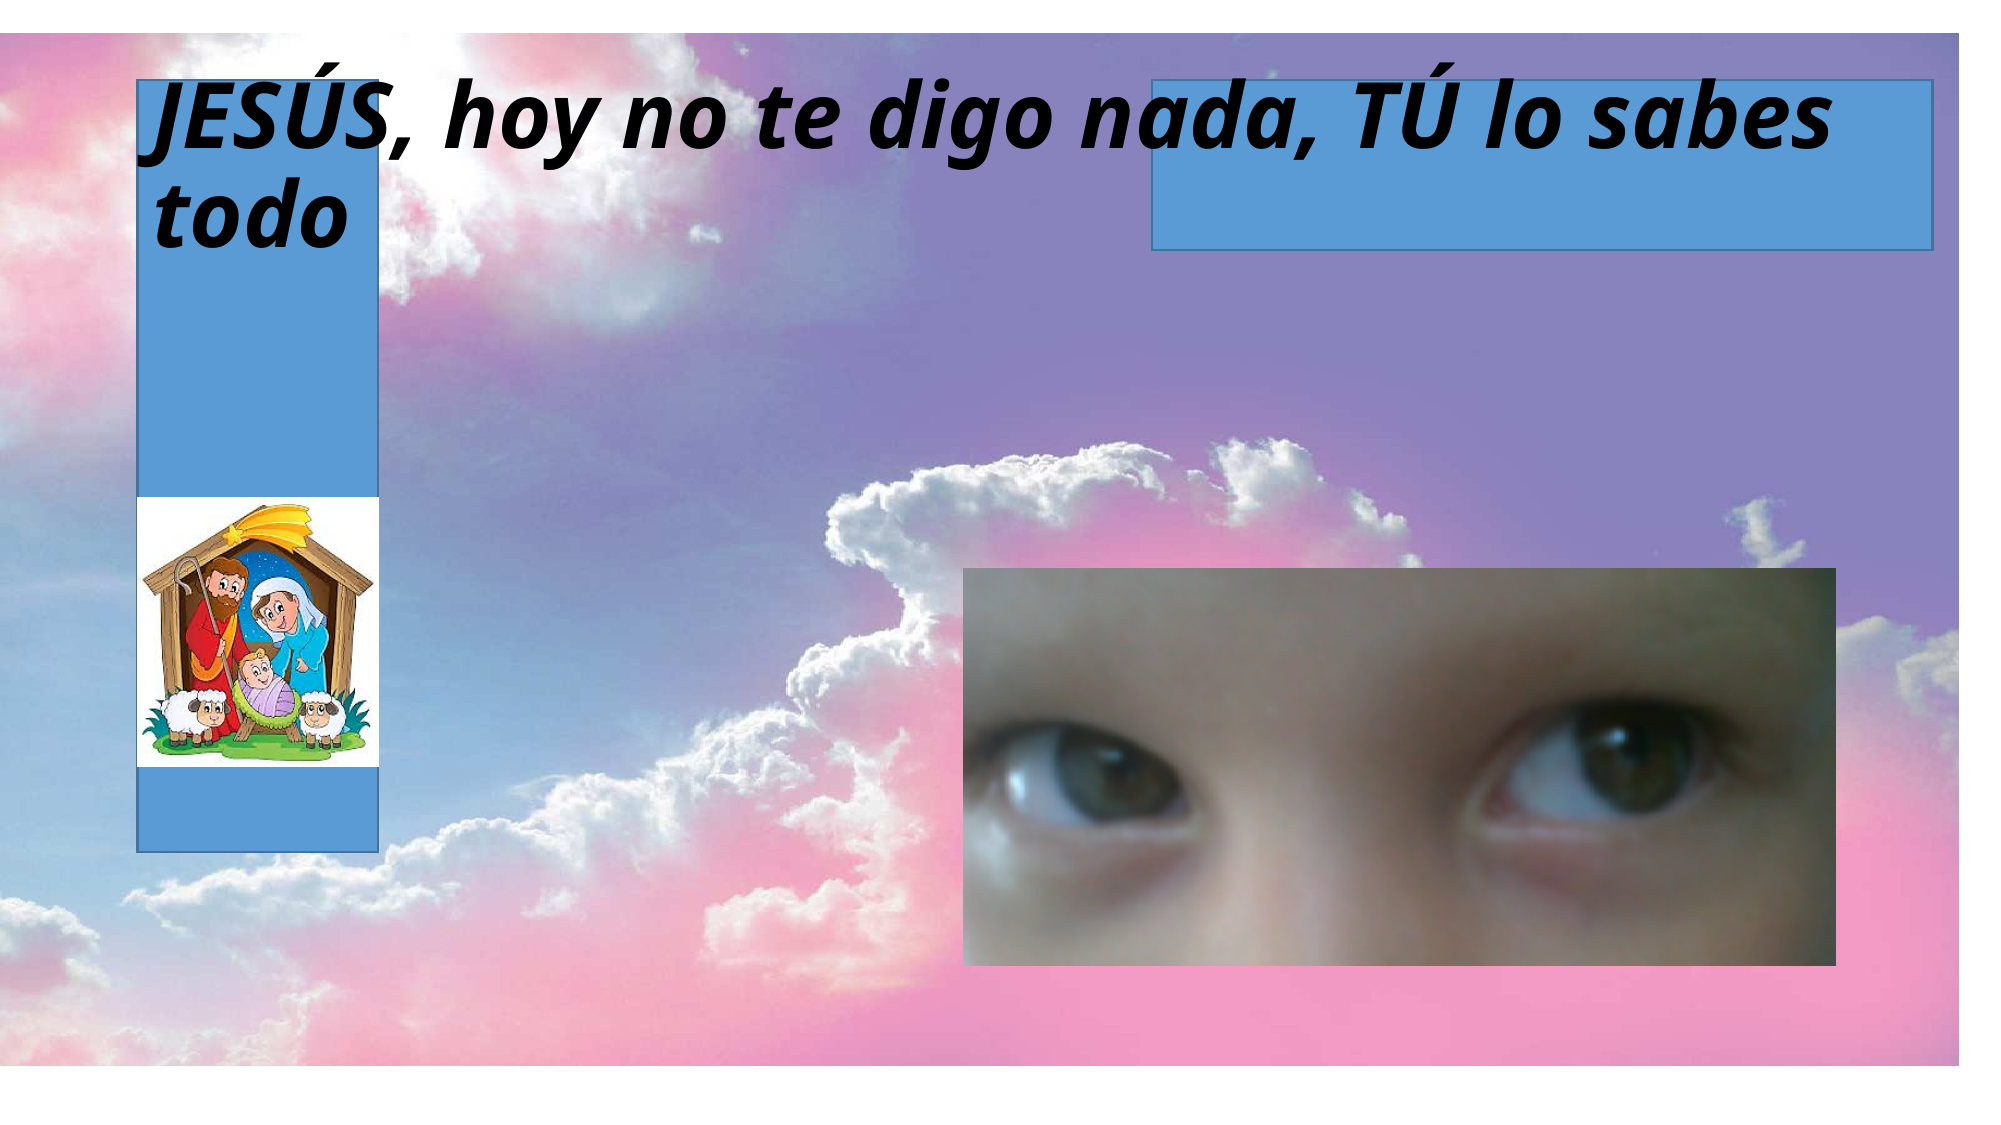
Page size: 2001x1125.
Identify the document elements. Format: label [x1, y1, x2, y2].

list [0, 33, 1959, 1066]
picture [963, 568, 1836, 966]
picture [137, 497, 379, 768]
